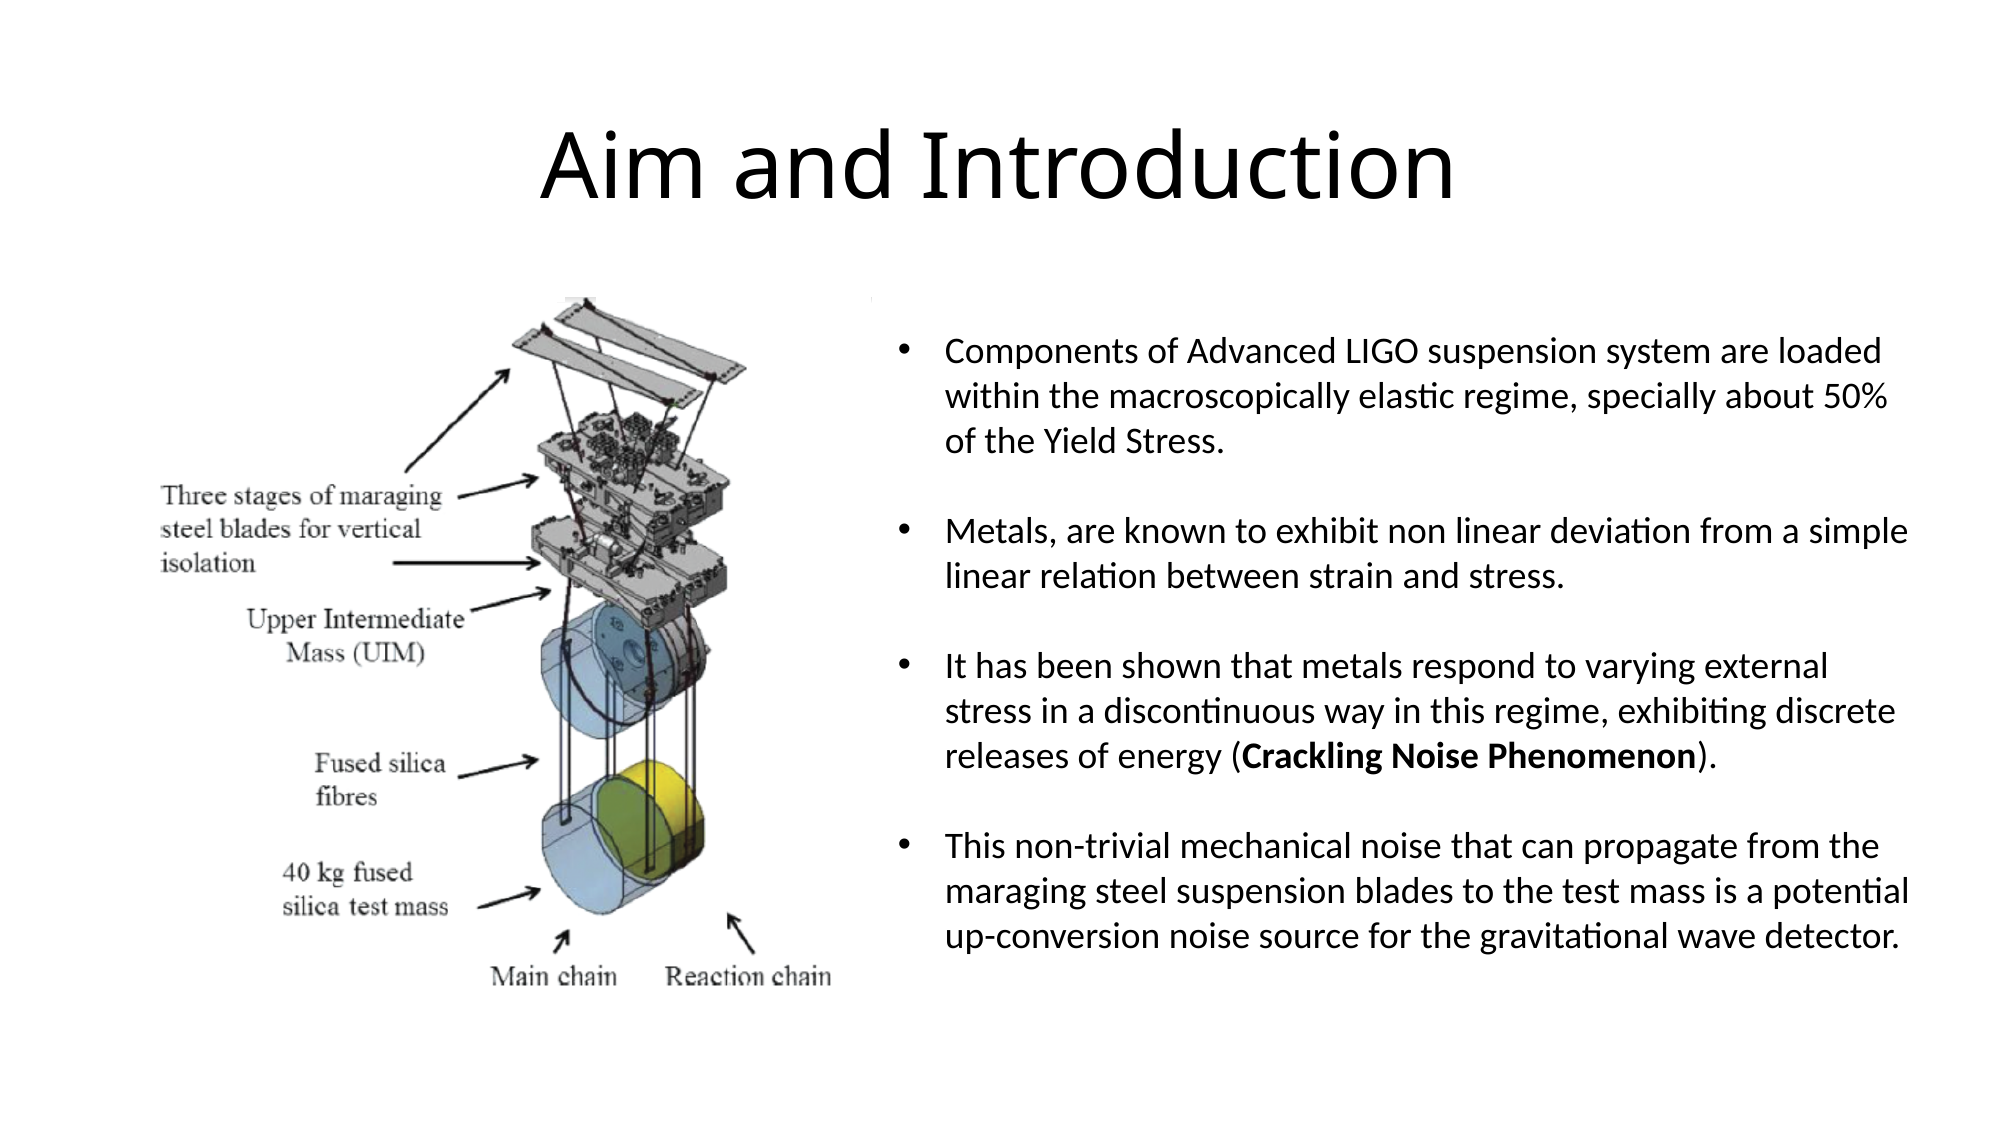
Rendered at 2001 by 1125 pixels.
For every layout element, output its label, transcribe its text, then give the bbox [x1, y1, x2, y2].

title Aim and Introduction [137, 59, 1863, 278]
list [137, 297, 872, 1012]
text_box Components of Advanced LIGO suspension system are loaded within the macroscopically elastic regime, specially about 50% of the Yield Stress. Metals, are known to exhibit non linear deviation from a simple linear relation between strain and stress. It has been shown that metals respond to varying external stress in a discontinuous way in this regime, exhibiting discrete releases of energy (Crackling Noise Phenomenon). This non-trivial mechanical noise that can propagate from the maraging steel suspension blades to the test mass is a potential up-conversion noise source for the gravitational wave detector. [883, 318, 1930, 964]
